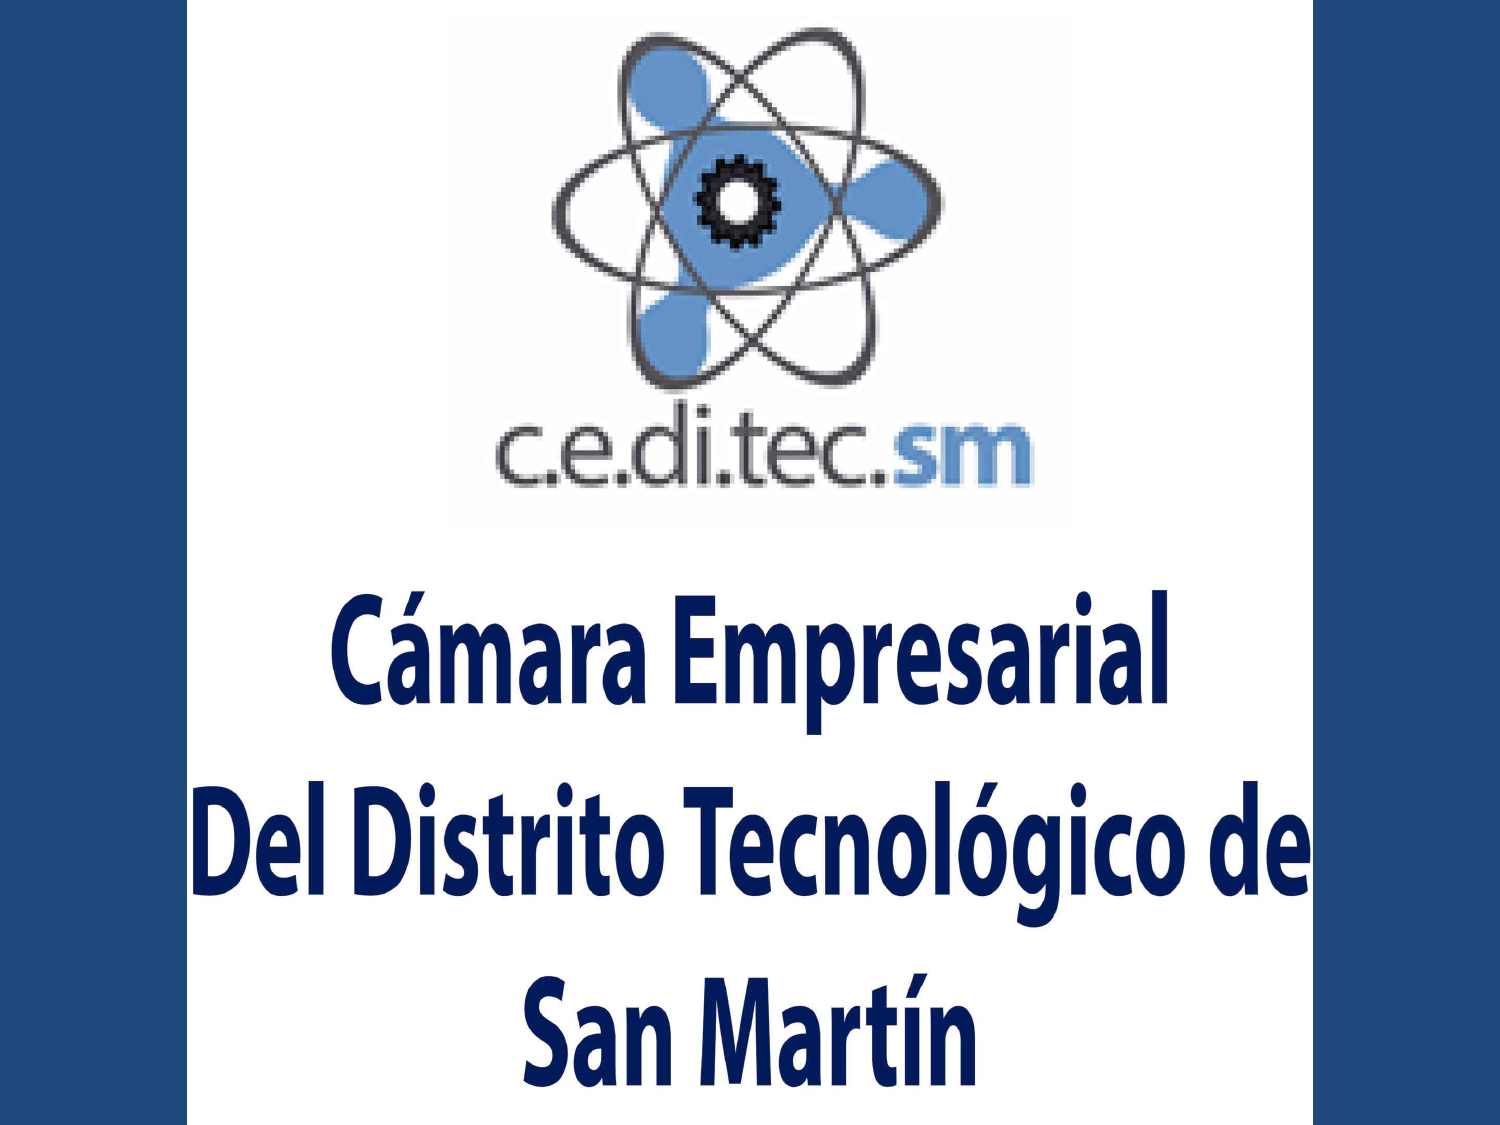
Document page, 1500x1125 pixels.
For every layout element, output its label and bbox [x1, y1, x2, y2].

picture [187, 0, 1313, 1125]
